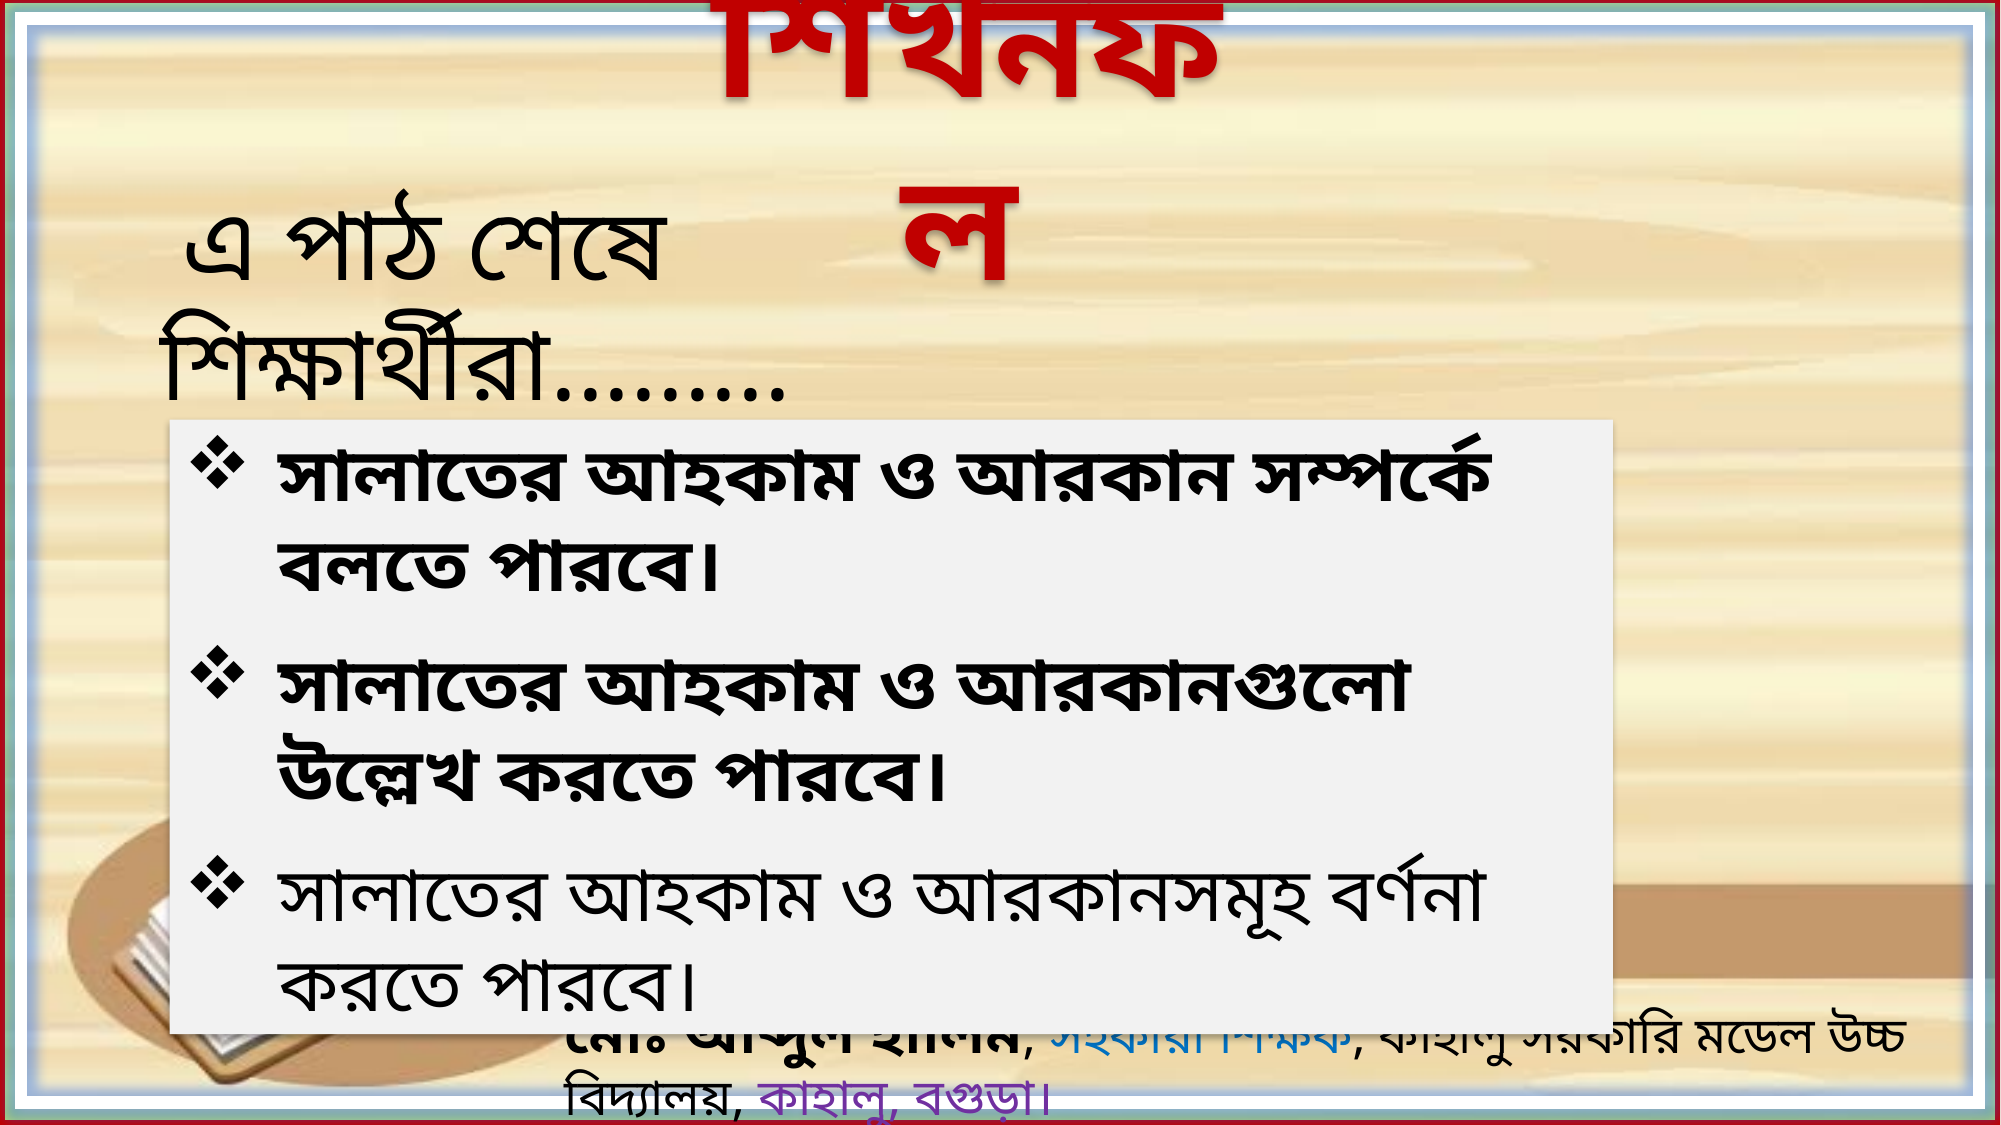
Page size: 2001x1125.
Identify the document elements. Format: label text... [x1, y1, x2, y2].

picture [36, 34, 1967, 1090]
text_box সালাতের আহকাম ও আরকান সম্পর্কে বলতে পারবে। সালাতের আহকাম ও আরকানগুলো উল্লেখ করতে পারবে। সালাতের আহকাম ও আরকানসমূহ বর্ণনা করতে পারবে। [169, 419, 1613, 1035]
text_box এ পাঠ শেষে শিক্ষার্থীরা......... [145, 232, 1171, 369]
text_box শিখনফল [687, 55, 1249, 187]
